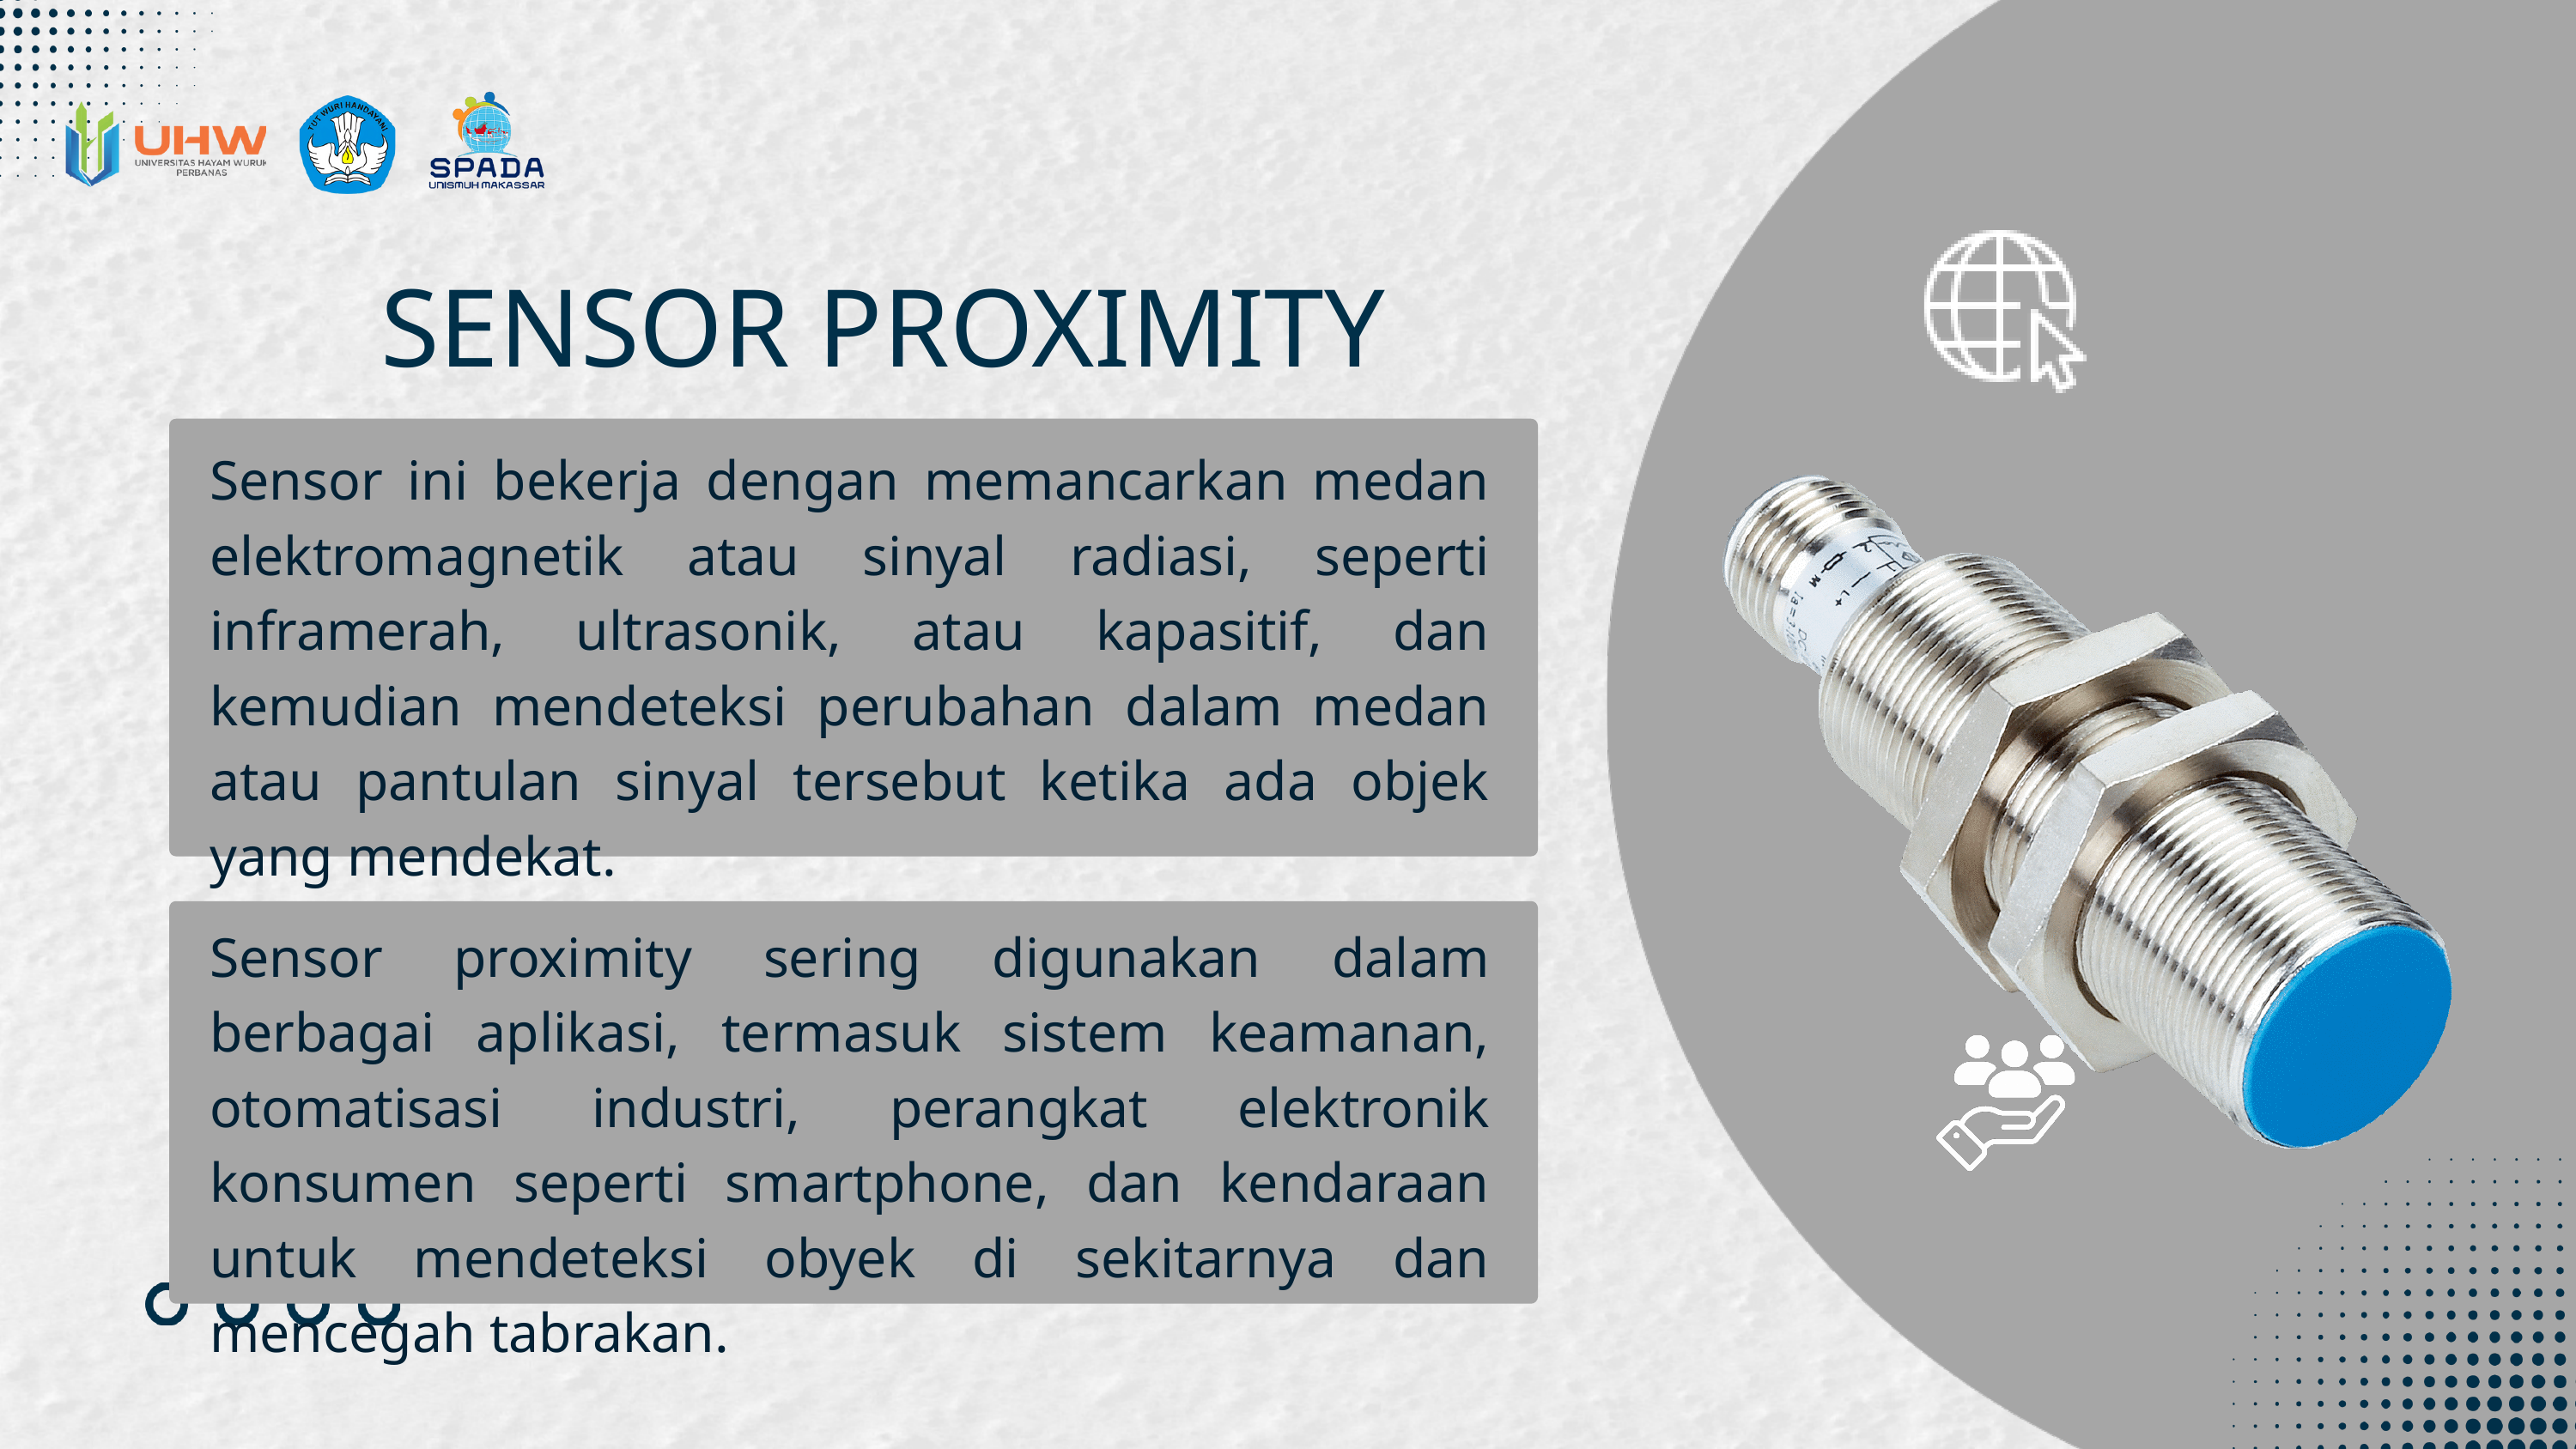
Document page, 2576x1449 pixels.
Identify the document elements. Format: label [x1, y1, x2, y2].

text_box [0, 0, 214, 177]
text_box [2233, 1158, 2576, 1449]
text_box [168, 418, 1539, 857]
text_box [1935, 1034, 2075, 1172]
text_box [144, 1282, 401, 1325]
text_box [1719, 472, 2455, 1150]
text_box [299, 95, 396, 195]
text_box [0, 0, 2576, 1449]
text_box [168, 900, 1539, 1304]
text_box [65, 101, 267, 188]
text_box [1923, 230, 2087, 393]
text_box [428, 90, 545, 199]
